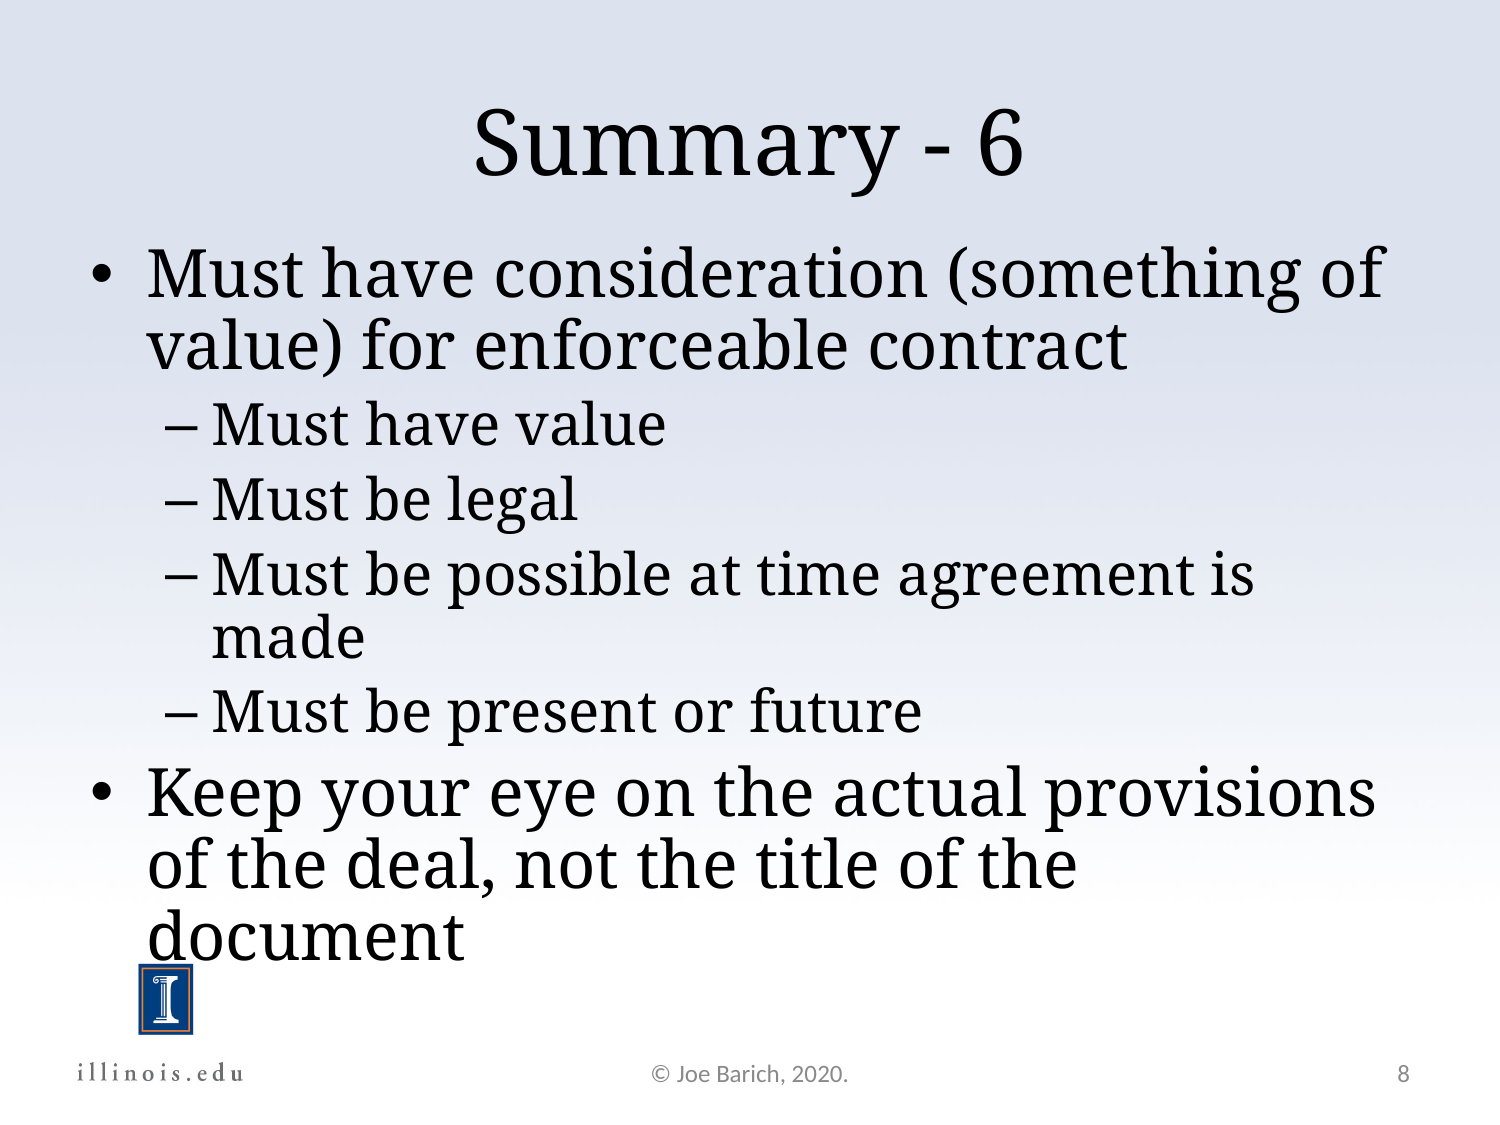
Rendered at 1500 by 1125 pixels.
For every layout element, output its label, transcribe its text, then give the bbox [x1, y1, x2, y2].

title Summary - 6 [74, 44, 1426, 232]
slide_number 8 [1074, 1042, 1425, 1103]
footer © Joe Barich, 2020. [512, 1042, 988, 1103]
list Must have consideration (something of value) for enforceable contract Must have value Must be legal Must be possible at time agreement is made Must be present or future Keep your eye on the actual provisions of the deal, not the title of the document [74, 232, 1426, 921]
picture [0, 0, 1500, 1125]
